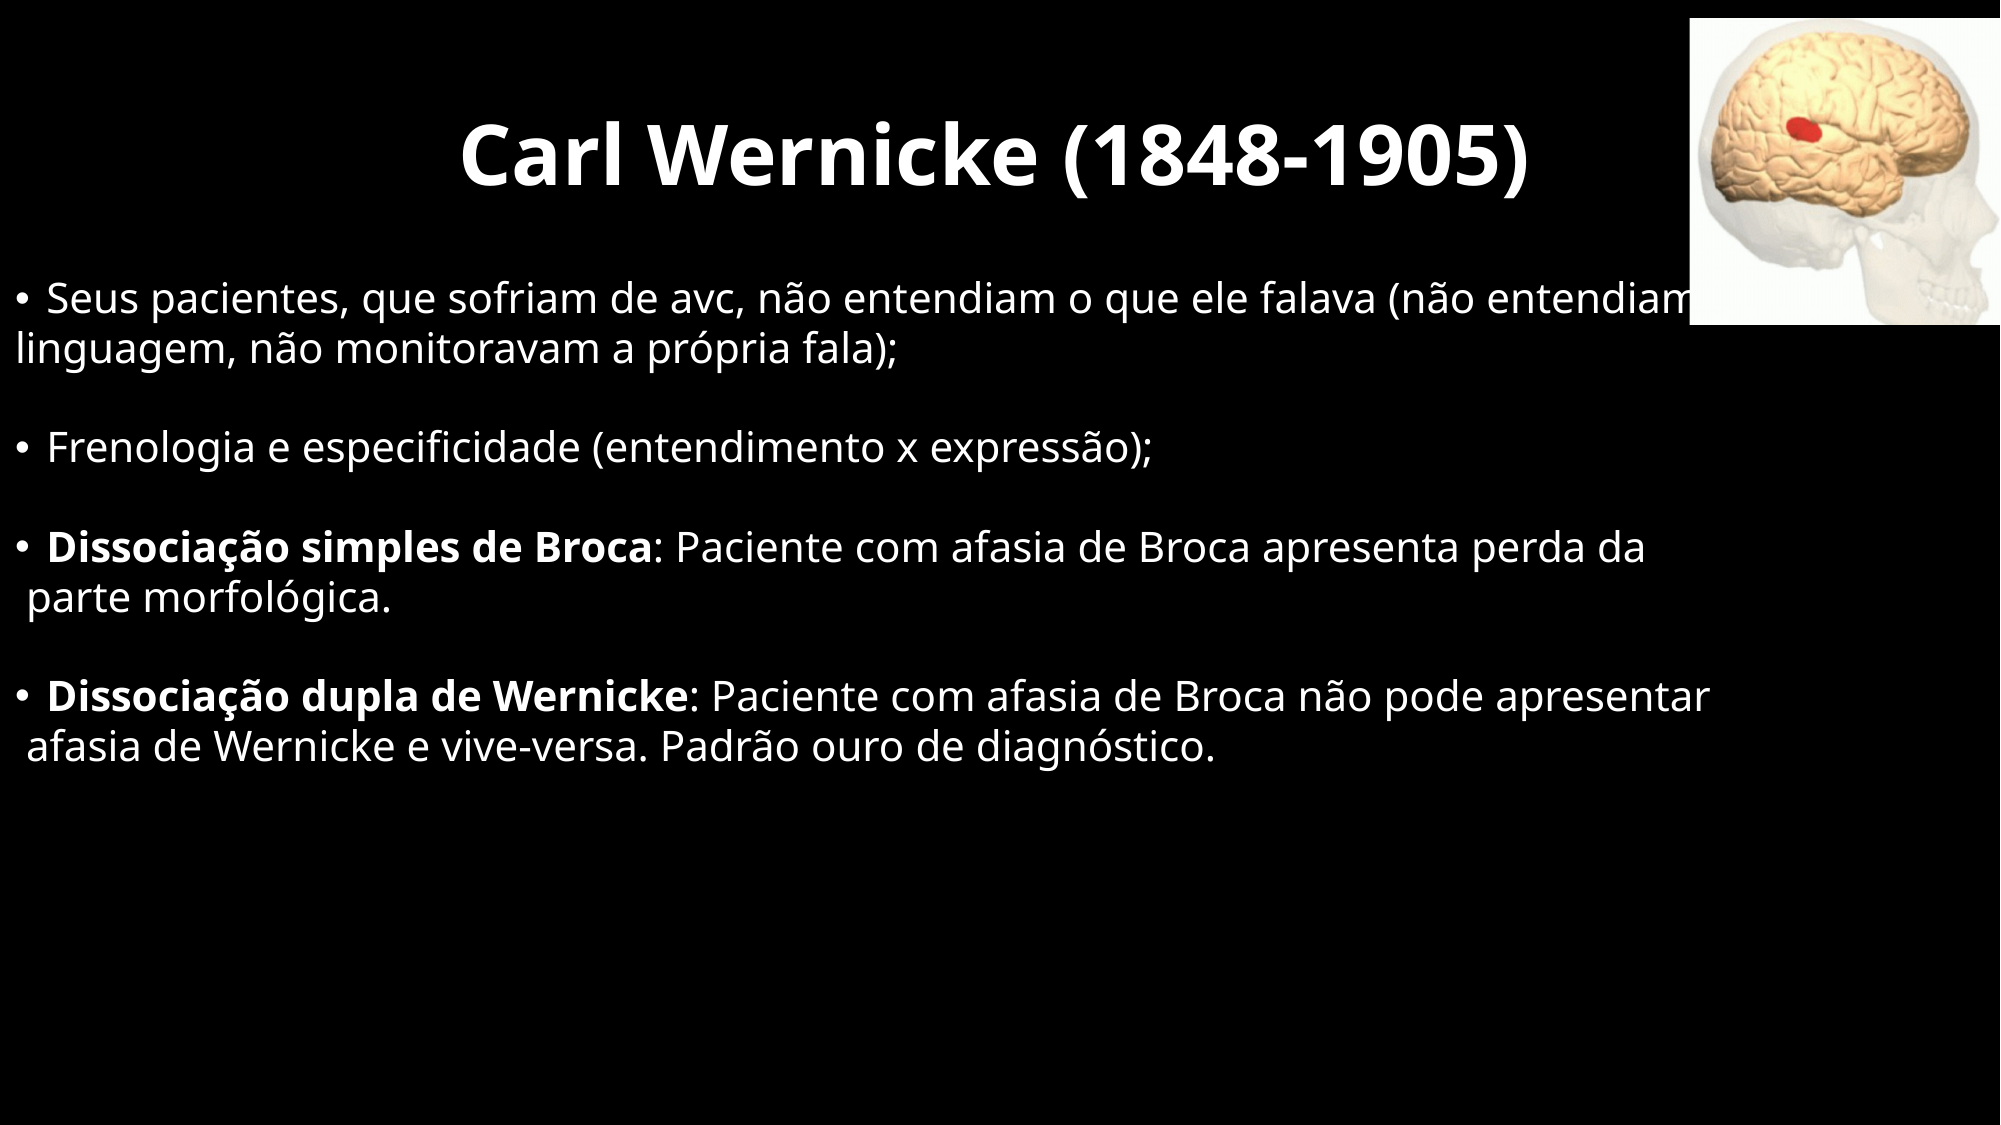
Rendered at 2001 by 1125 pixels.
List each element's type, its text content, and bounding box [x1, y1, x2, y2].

picture [1689, 18, 2000, 325]
list Carl Wernicke (1848-1905) Seus pacientes, que sofriam de avc, não entendiam o que ele falava (não entendiam linguagem, não monitoravam a própria fala); Frenologia e especificidade (entendimento x expressão); Dissociação simples de Broca: Paciente com afasia de Broca apresenta perda da parte morfológica. Dissociação dupla de Wernicke: Paciente com afasia de Broca não pode apresentar afasia de Wernicke e vive-versa. Padrão ouro de diagnóstico. [0, 0, 2000, 1125]
